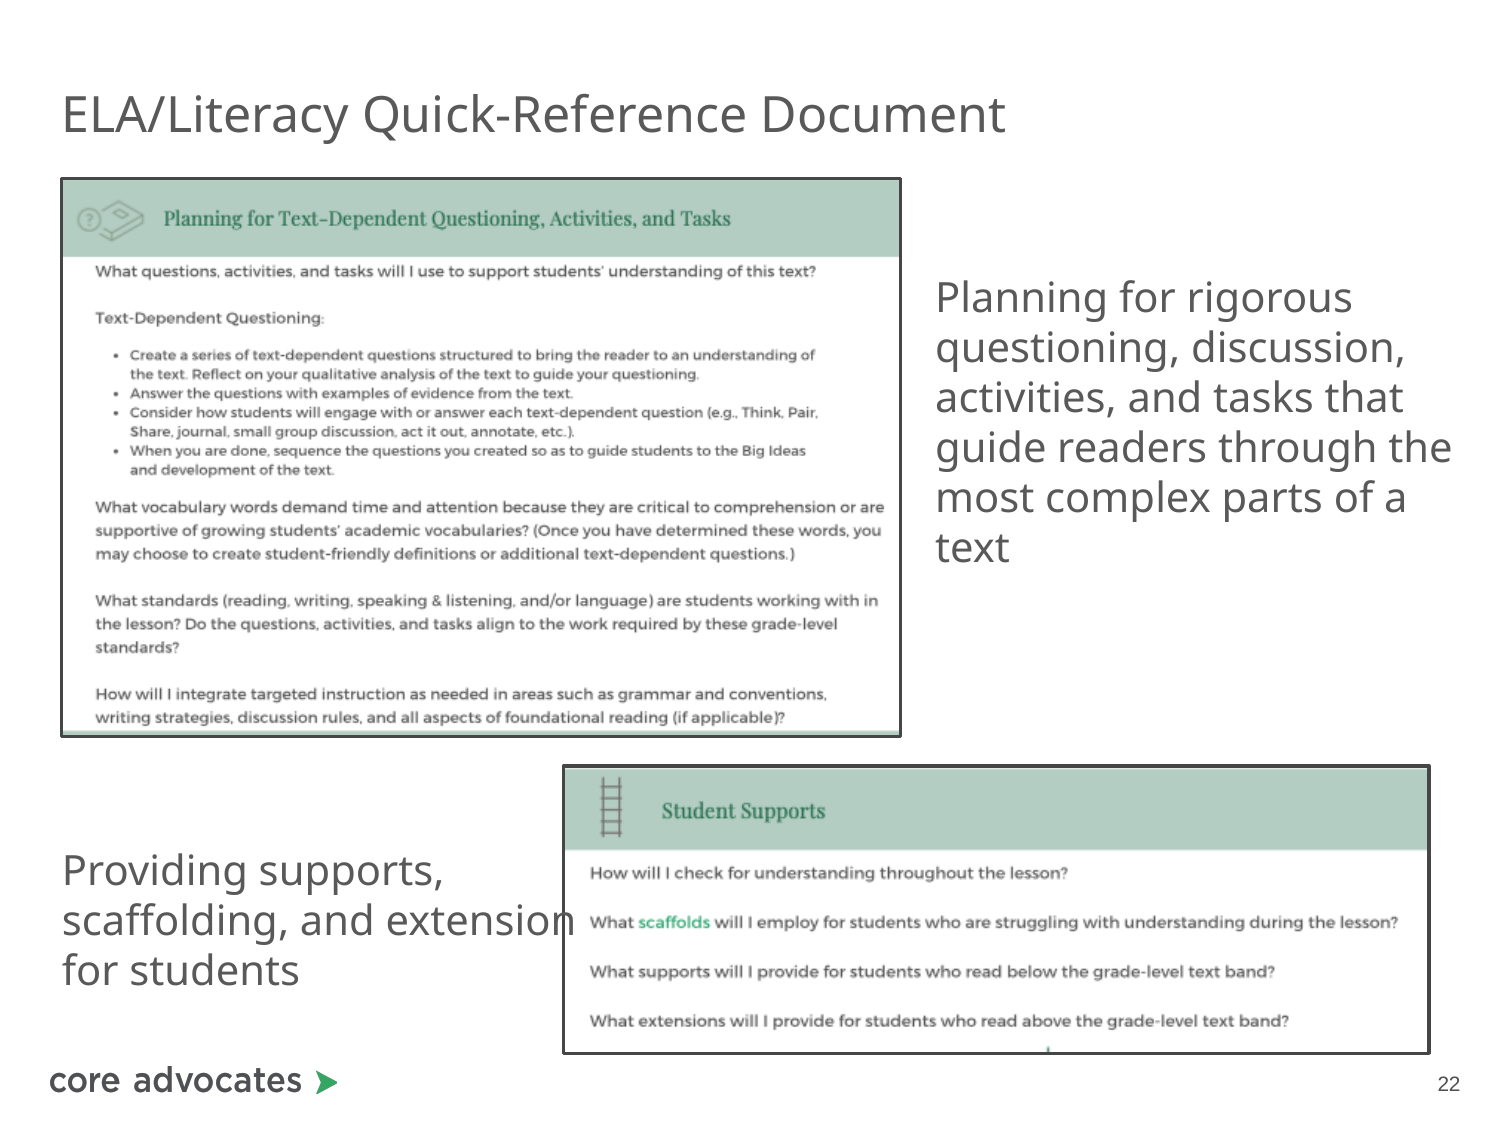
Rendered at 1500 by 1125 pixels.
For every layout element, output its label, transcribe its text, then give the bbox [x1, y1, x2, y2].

picture [62, 180, 900, 735]
title ELA/Literacy Quick-Reference Document [46, 18, 1454, 207]
picture [50, 1066, 337, 1094]
title Providing supports, scaffolding, and extension for students [46, 785, 559, 1052]
picture [564, 767, 1428, 1053]
title Planning for rigorous questioning, discussion, activities, and tasks that guide readers through the most complex parts of a text [920, 206, 1471, 636]
